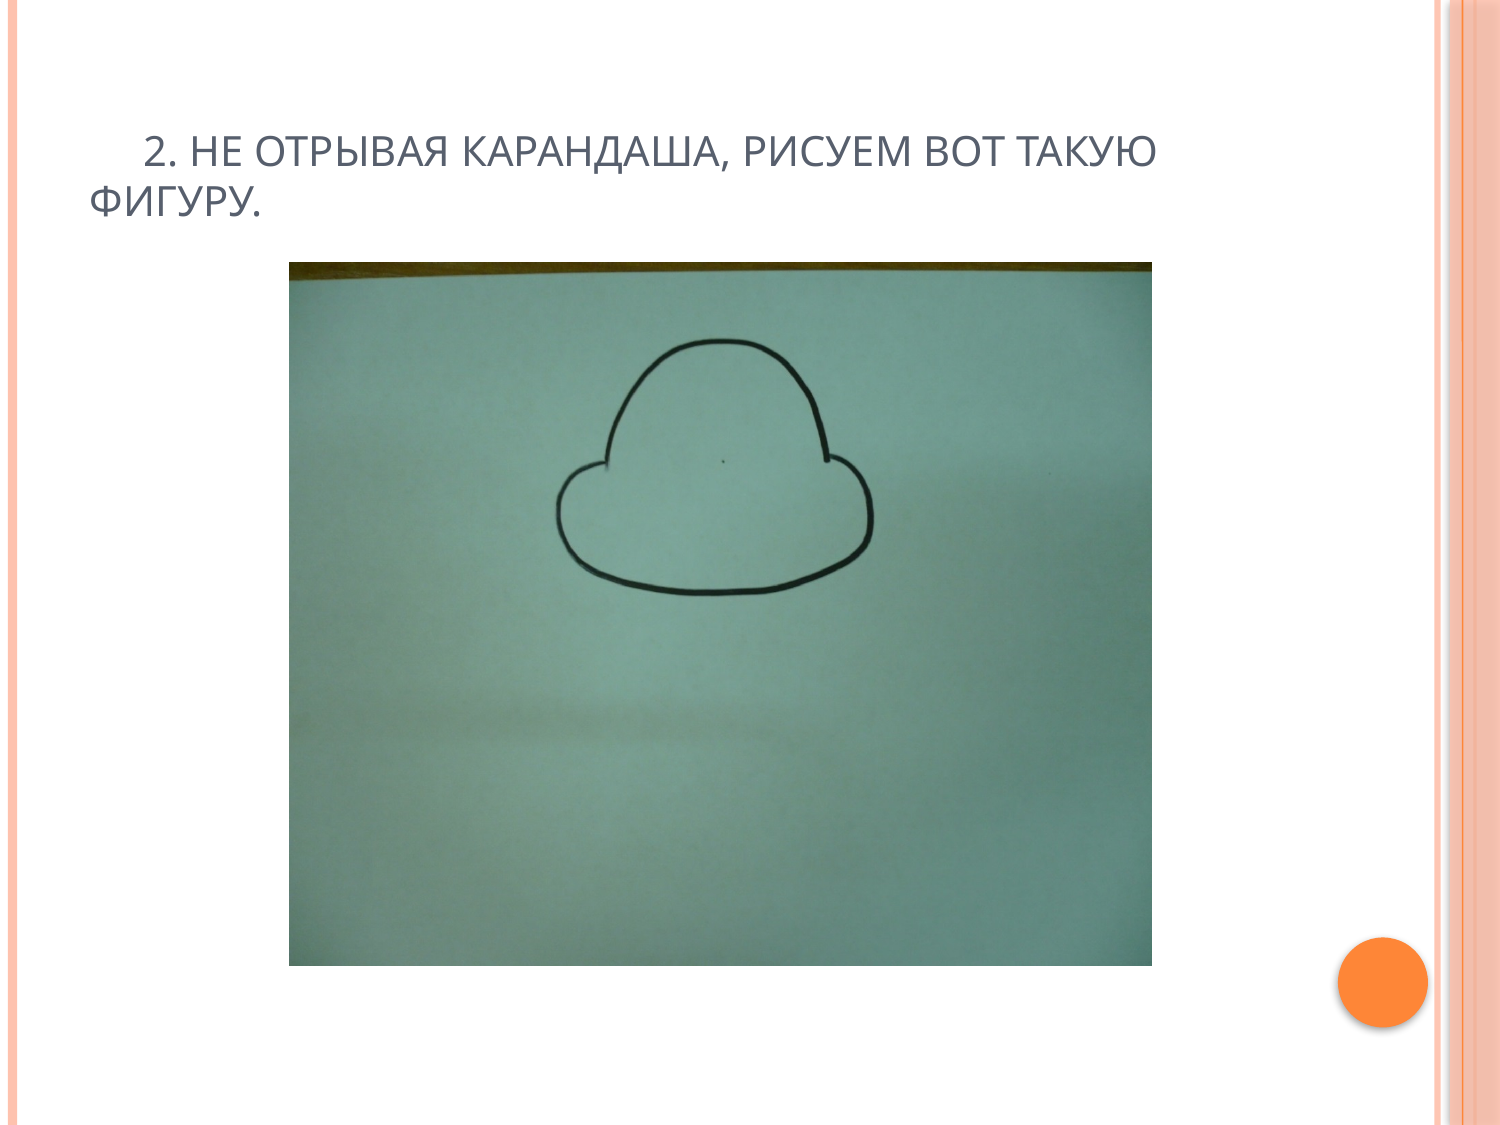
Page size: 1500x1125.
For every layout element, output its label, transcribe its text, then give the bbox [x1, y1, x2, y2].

title 2. Не отрывая карандаша, рисуем вот такую фигуру. [75, 45, 1300, 233]
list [288, 261, 1153, 966]
